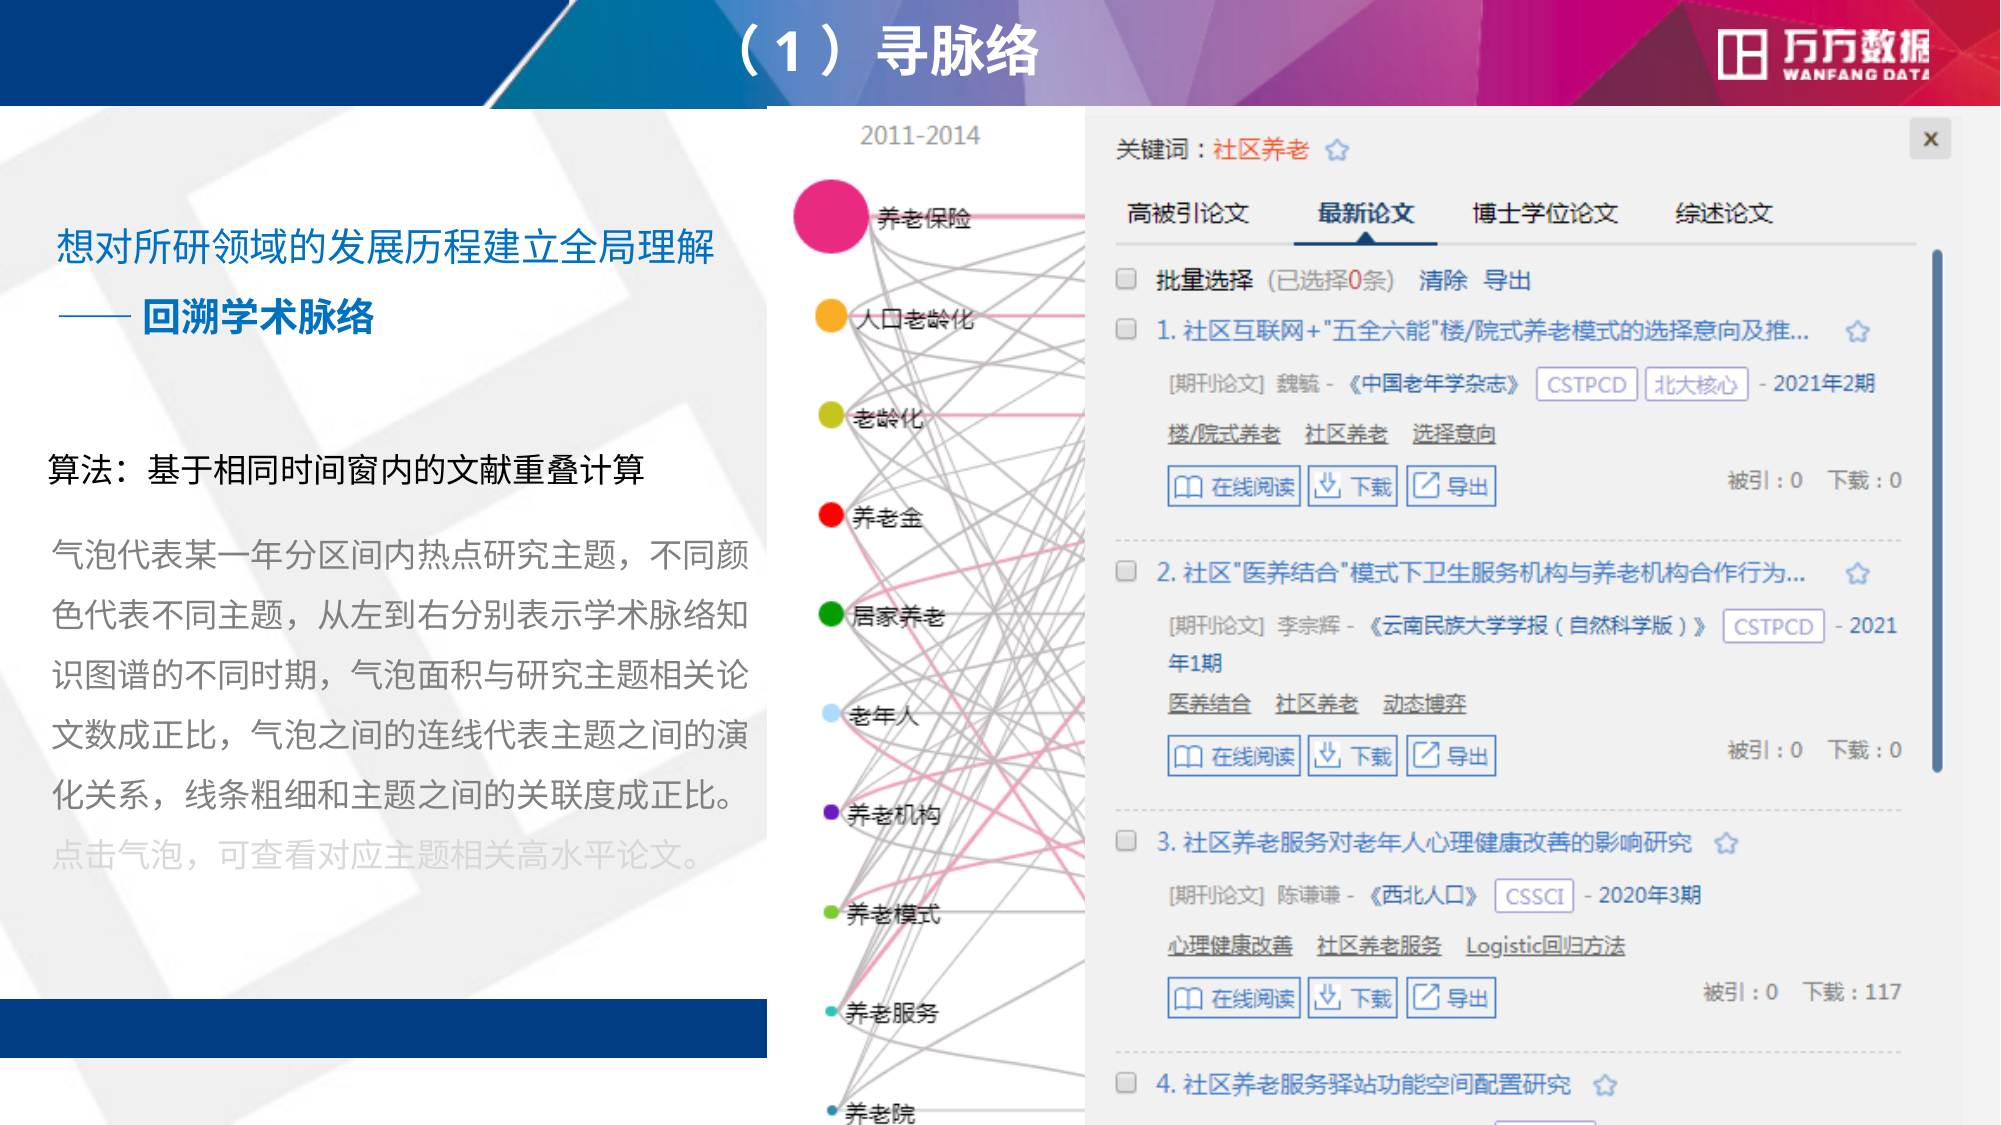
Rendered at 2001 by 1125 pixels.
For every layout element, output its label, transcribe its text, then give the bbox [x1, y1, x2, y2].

text_box 算法：基于相同时间窗内的文献重叠计算 [32, 422, 661, 497]
text_box （1）寻脉络 [690, 15, 1801, 107]
picture [0, 0, 2000, 1125]
text_box 想对所研领域的发展历程建立全局理解 ——回溯学术脉络 [41, 191, 730, 347]
text_box 气泡代表某一年分区间内热点研究主题，不同颜色代表不同主题，从左到右分别表示学术脉络知识图谱的不同时期，气泡面积与研究主题相关论文数成正比，气泡之间的连线代表主题之间的演化关系，线条粗细和主题之间的关联度成正比。 点击气泡，可查看对应主题相关高水平论文。 [51, 514, 766, 875]
